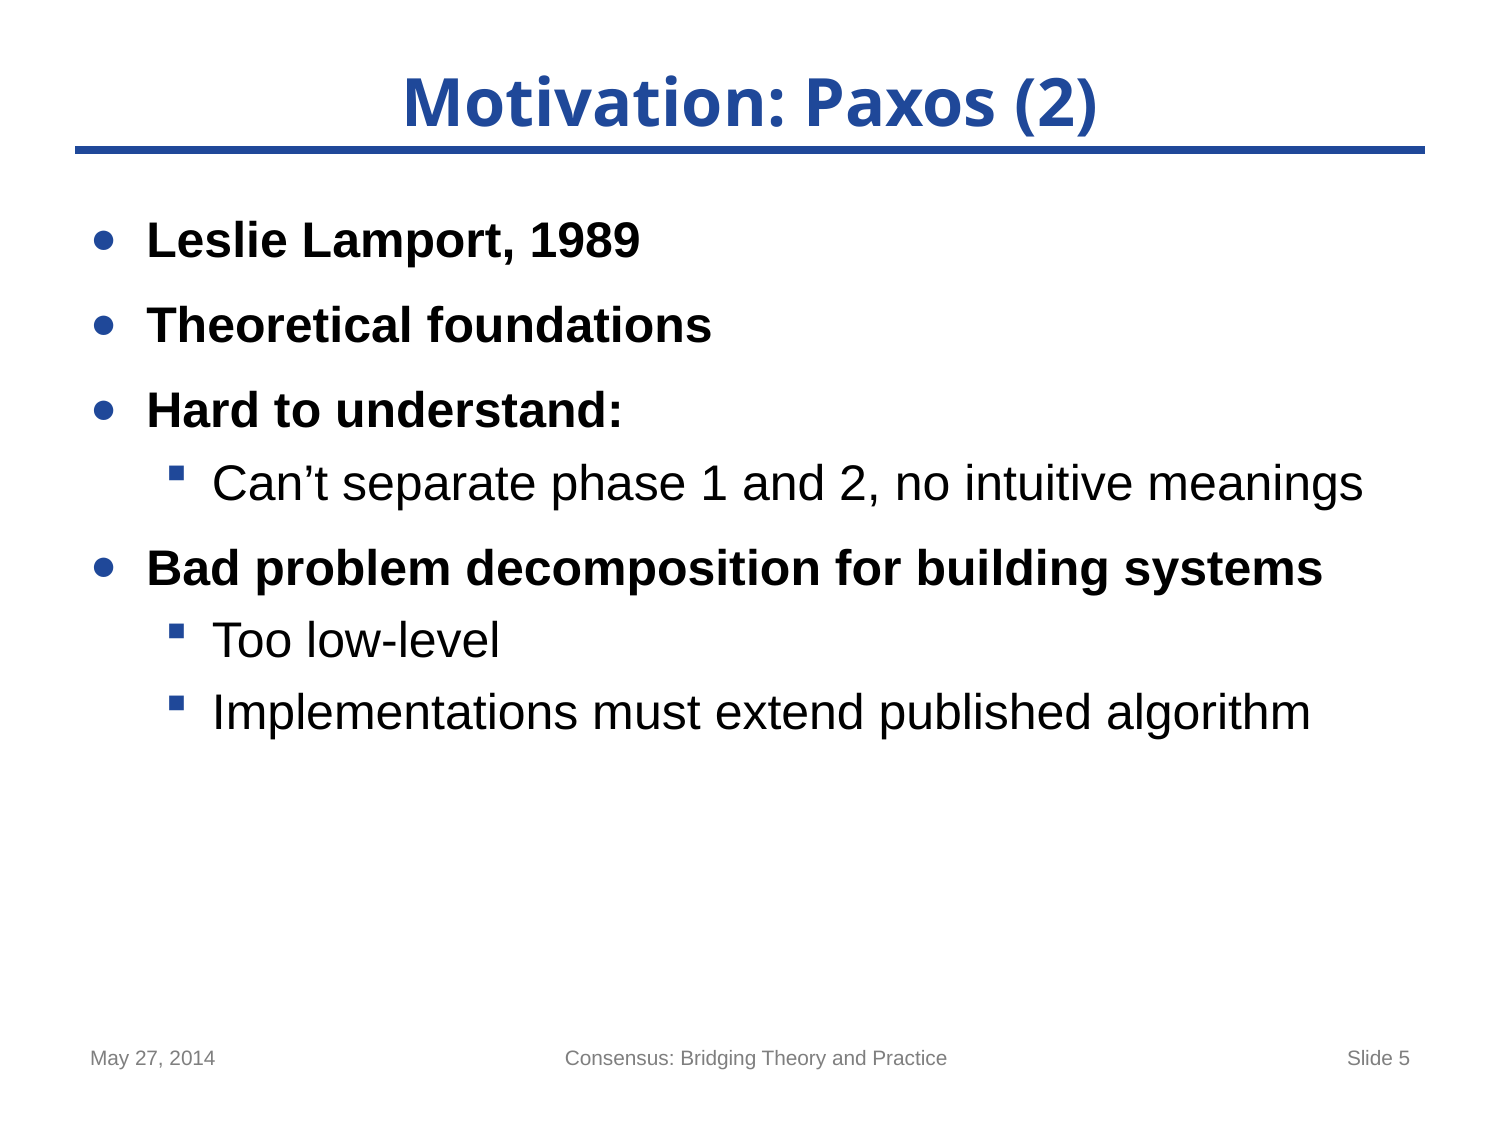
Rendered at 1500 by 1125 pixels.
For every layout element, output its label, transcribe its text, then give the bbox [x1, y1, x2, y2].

title Motivation: Paxos (2) [75, 50, 1425, 150]
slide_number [75, 1037, 425, 1103]
list Leslie Lamport, 1989 Theoretical foundations Hard to understand: Can’t separate phase 1 and 2, no intuitive meanings Bad problem decomposition for building systems Too low-level Implementations must extend published algorithm [75, 200, 1425, 1005]
slide_number Slide 5 [1074, 1037, 1425, 1103]
footer Consensus: Bridging Theory and Practice [474, 1037, 1038, 1103]
